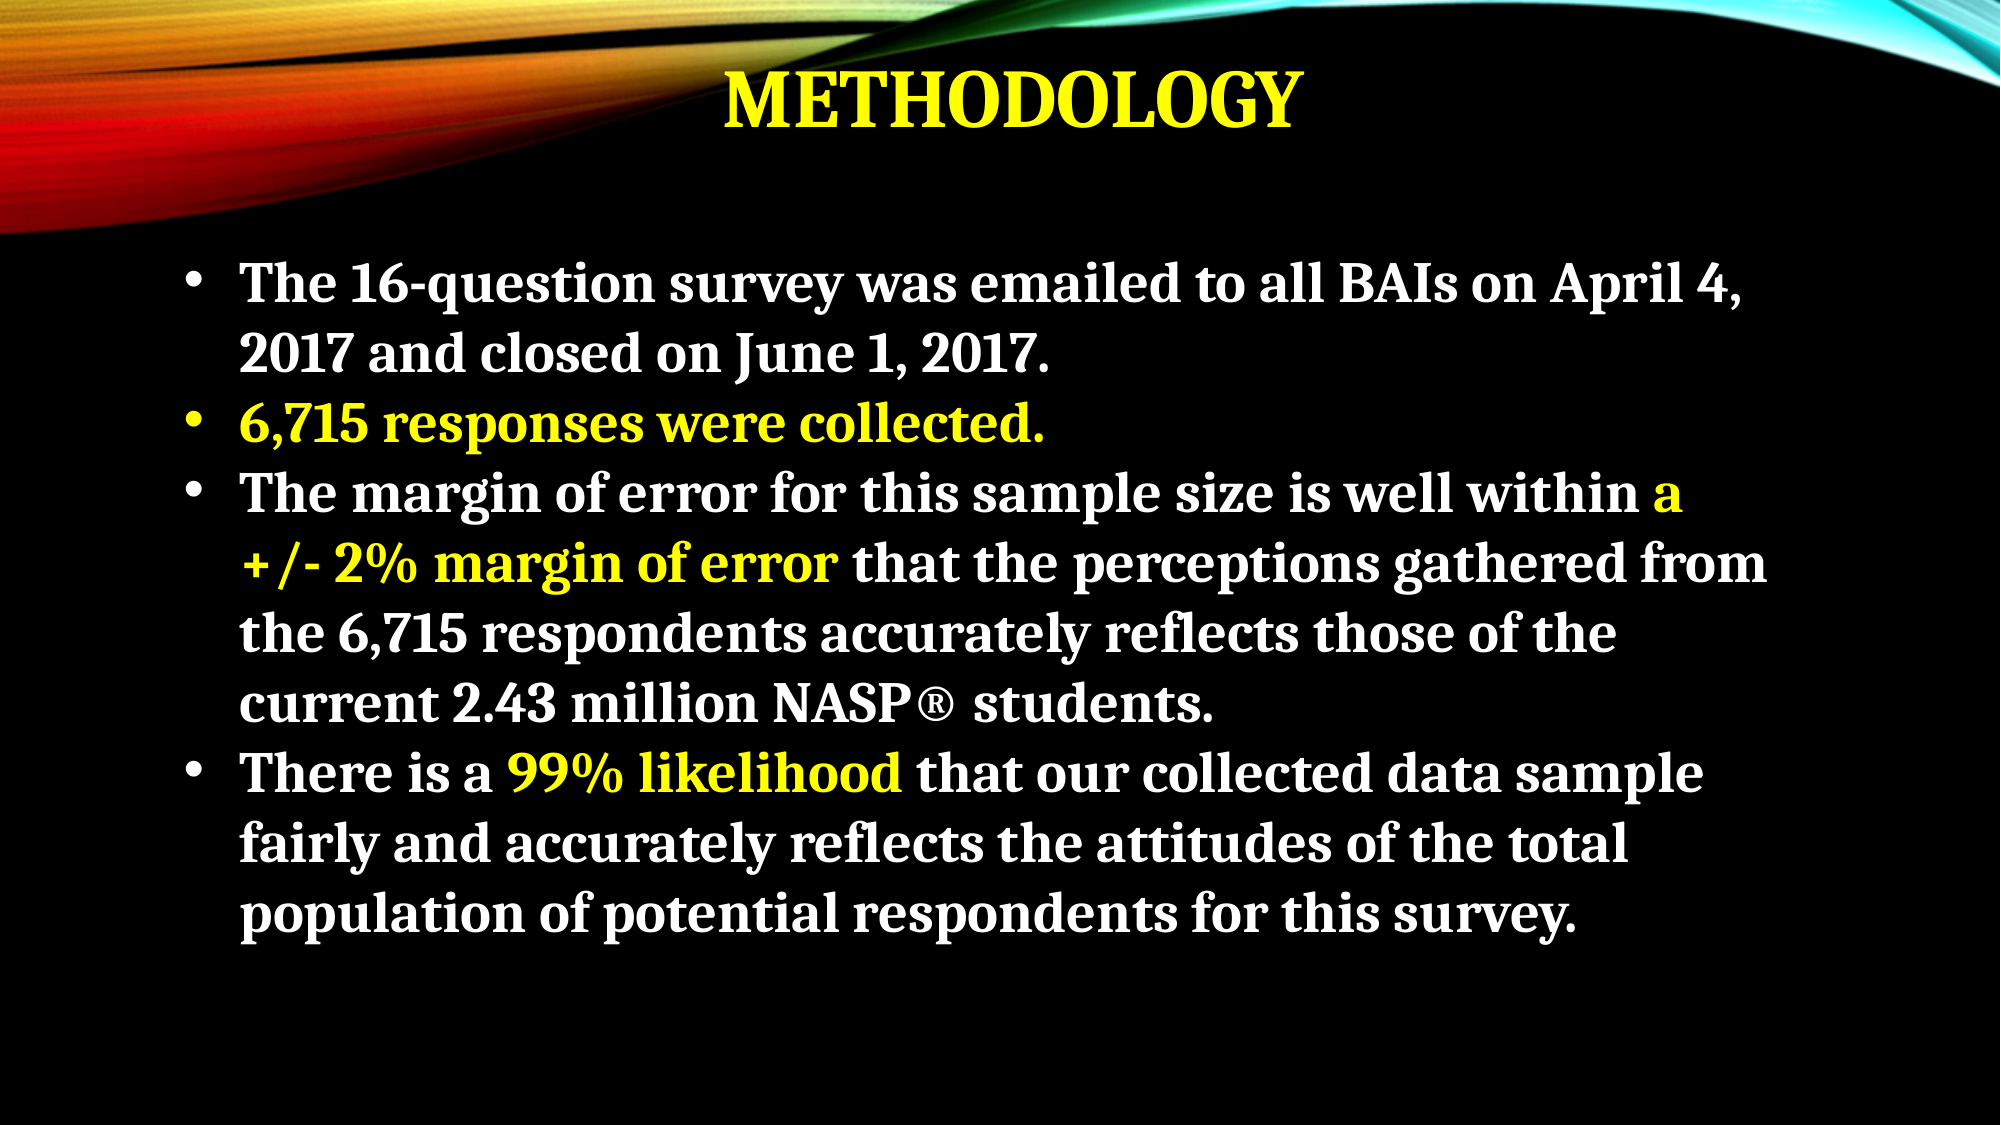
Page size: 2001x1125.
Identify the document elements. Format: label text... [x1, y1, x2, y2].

text_box The 16-question survey was emailed to all BAIs on April 4, 2017 and closed on June 1, 2017. 6,715 responses were collected. The margin of error for this sample size is well within a +/- 2% margin of error that the perceptions gathered from the 6,715 respondents accurately reflects those of the current 2.43 million NASP® students. There is a 99% likelihood that our collected data sample fairly and accurately reflects the attitudes of the total population of potential respondents for this survey. [168, 236, 1832, 951]
title Methodology [237, 57, 1809, 144]
picture [0, 0, 2000, 237]
